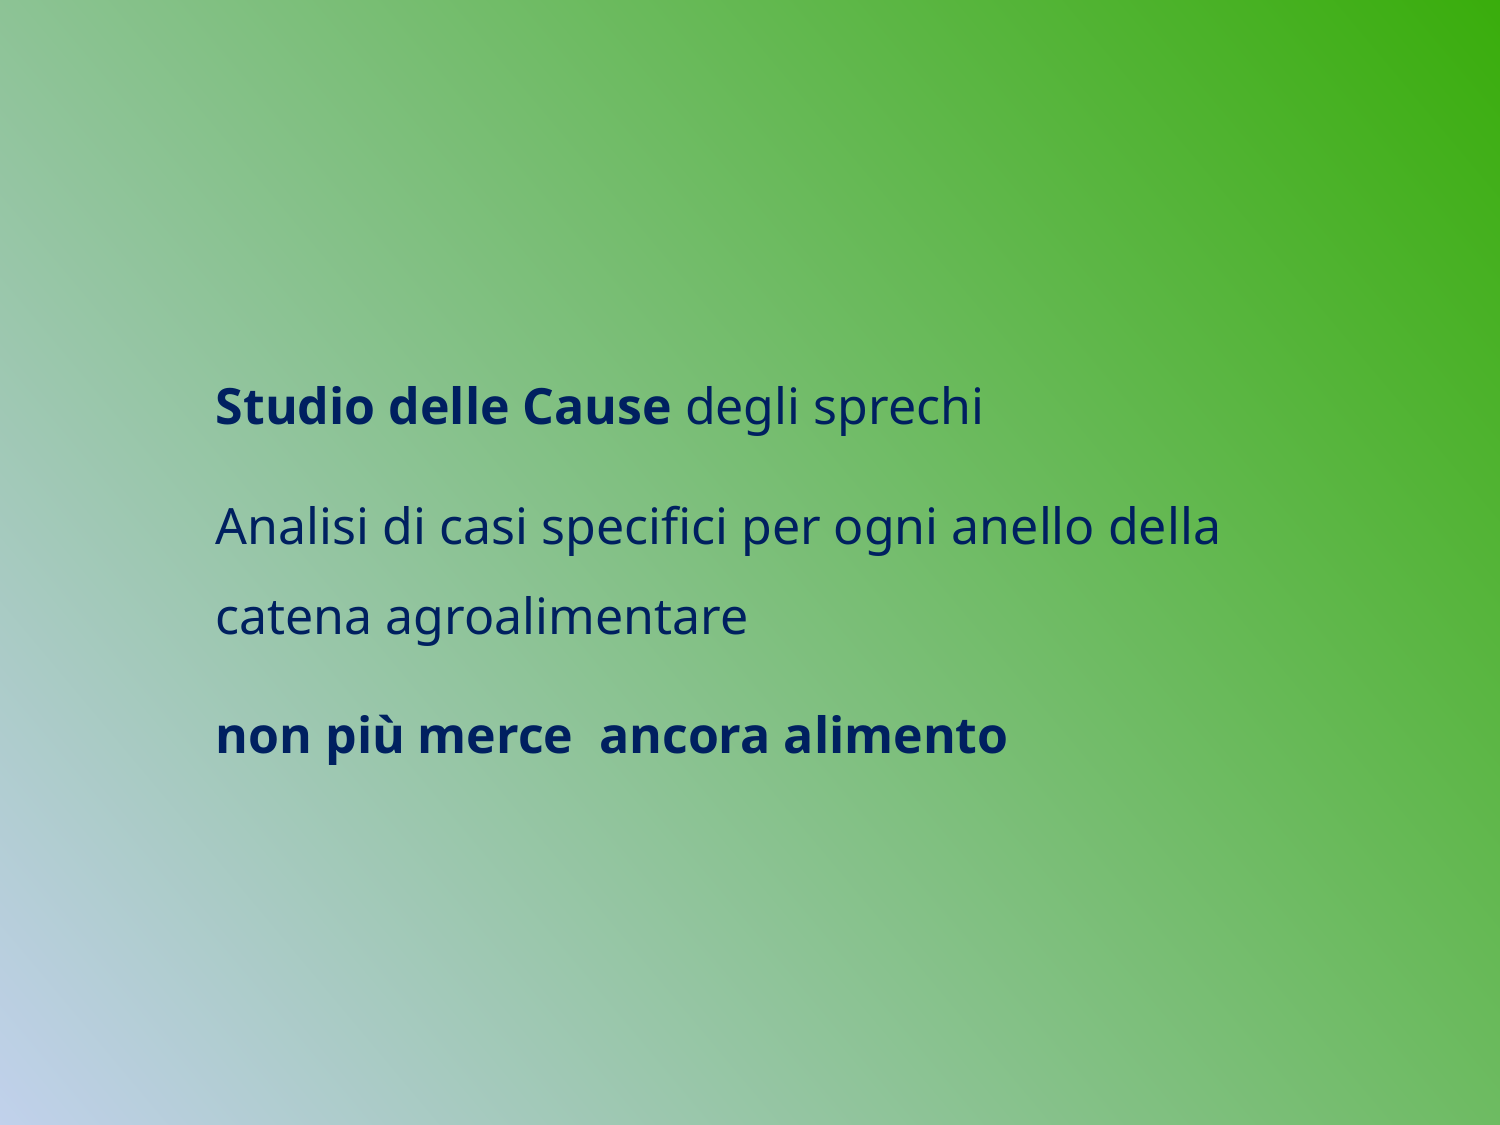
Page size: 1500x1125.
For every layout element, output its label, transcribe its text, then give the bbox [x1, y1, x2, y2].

text_box Studio delle Cause degli sprechi Analisi di casi specifici per ogni anello della catena agroalimentare non più merce ancora alimento [200, 336, 1317, 772]
